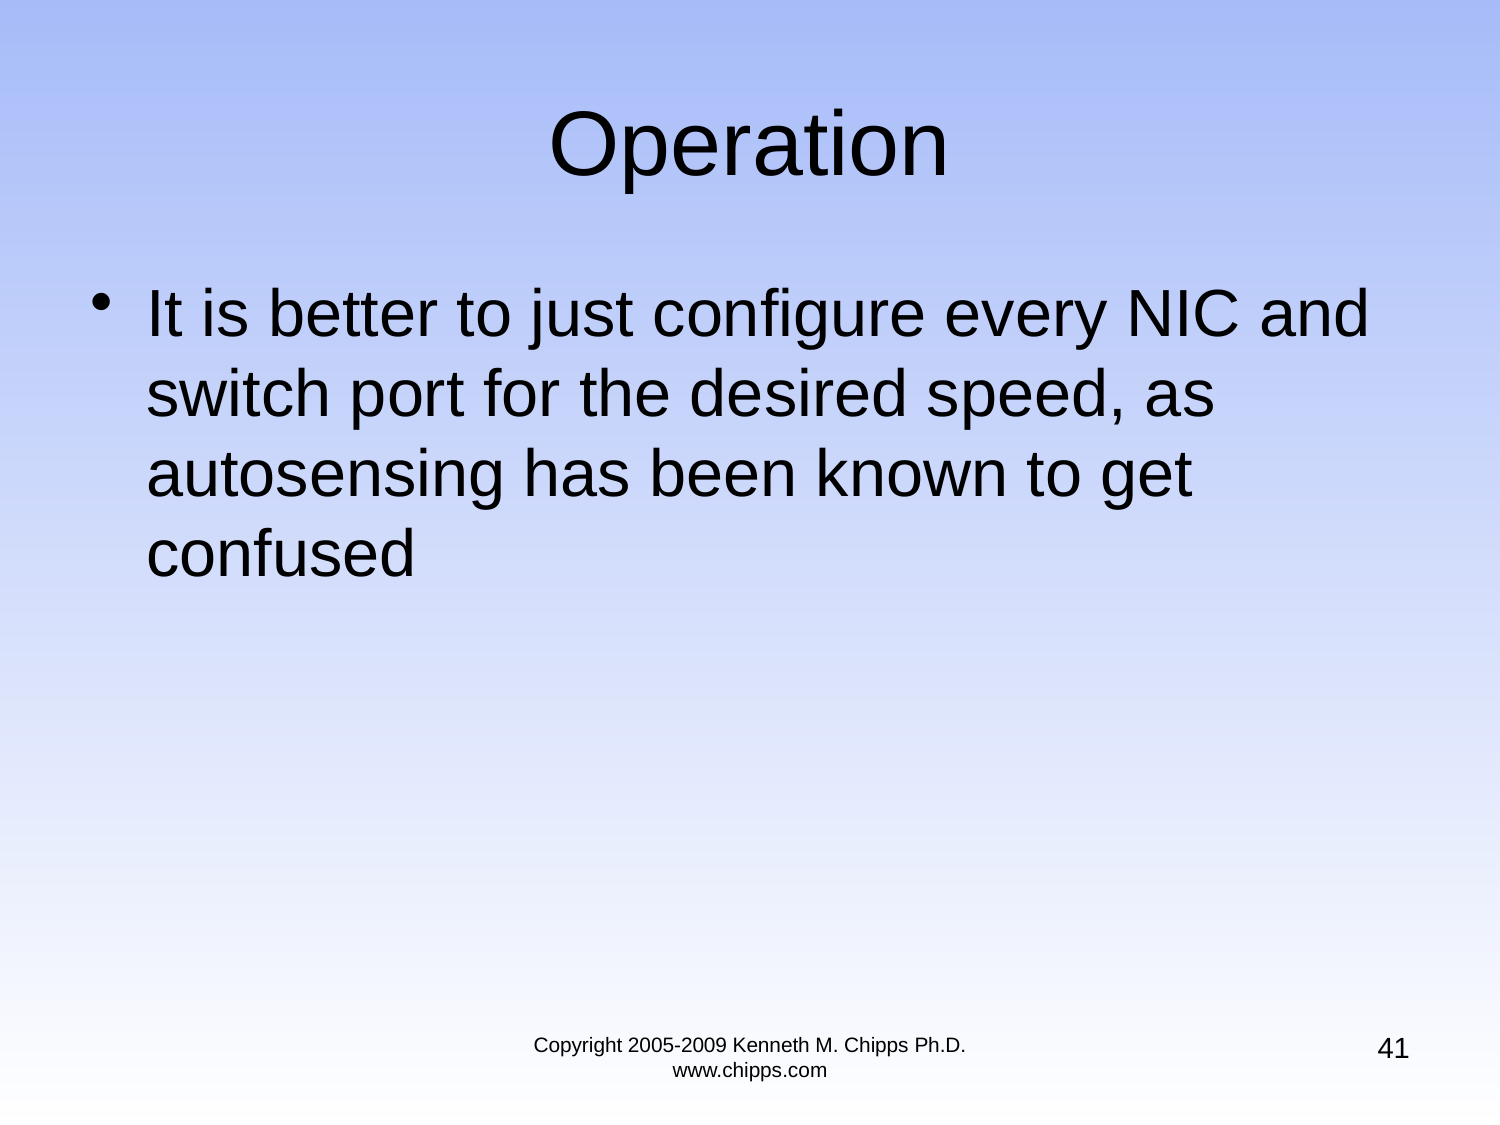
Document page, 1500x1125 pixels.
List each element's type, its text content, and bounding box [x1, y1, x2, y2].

slide_number 41 [1074, 1021, 1426, 1101]
footer Copyright 2005-2009 Kenneth M. Chipps Ph.D. www.chipps.com [449, 1024, 1051, 1103]
title Operation [74, 44, 1426, 233]
list It is better to just configure every NIC and switch port for the desired speed, as autosensing has been known to get confused [74, 262, 1426, 1006]
